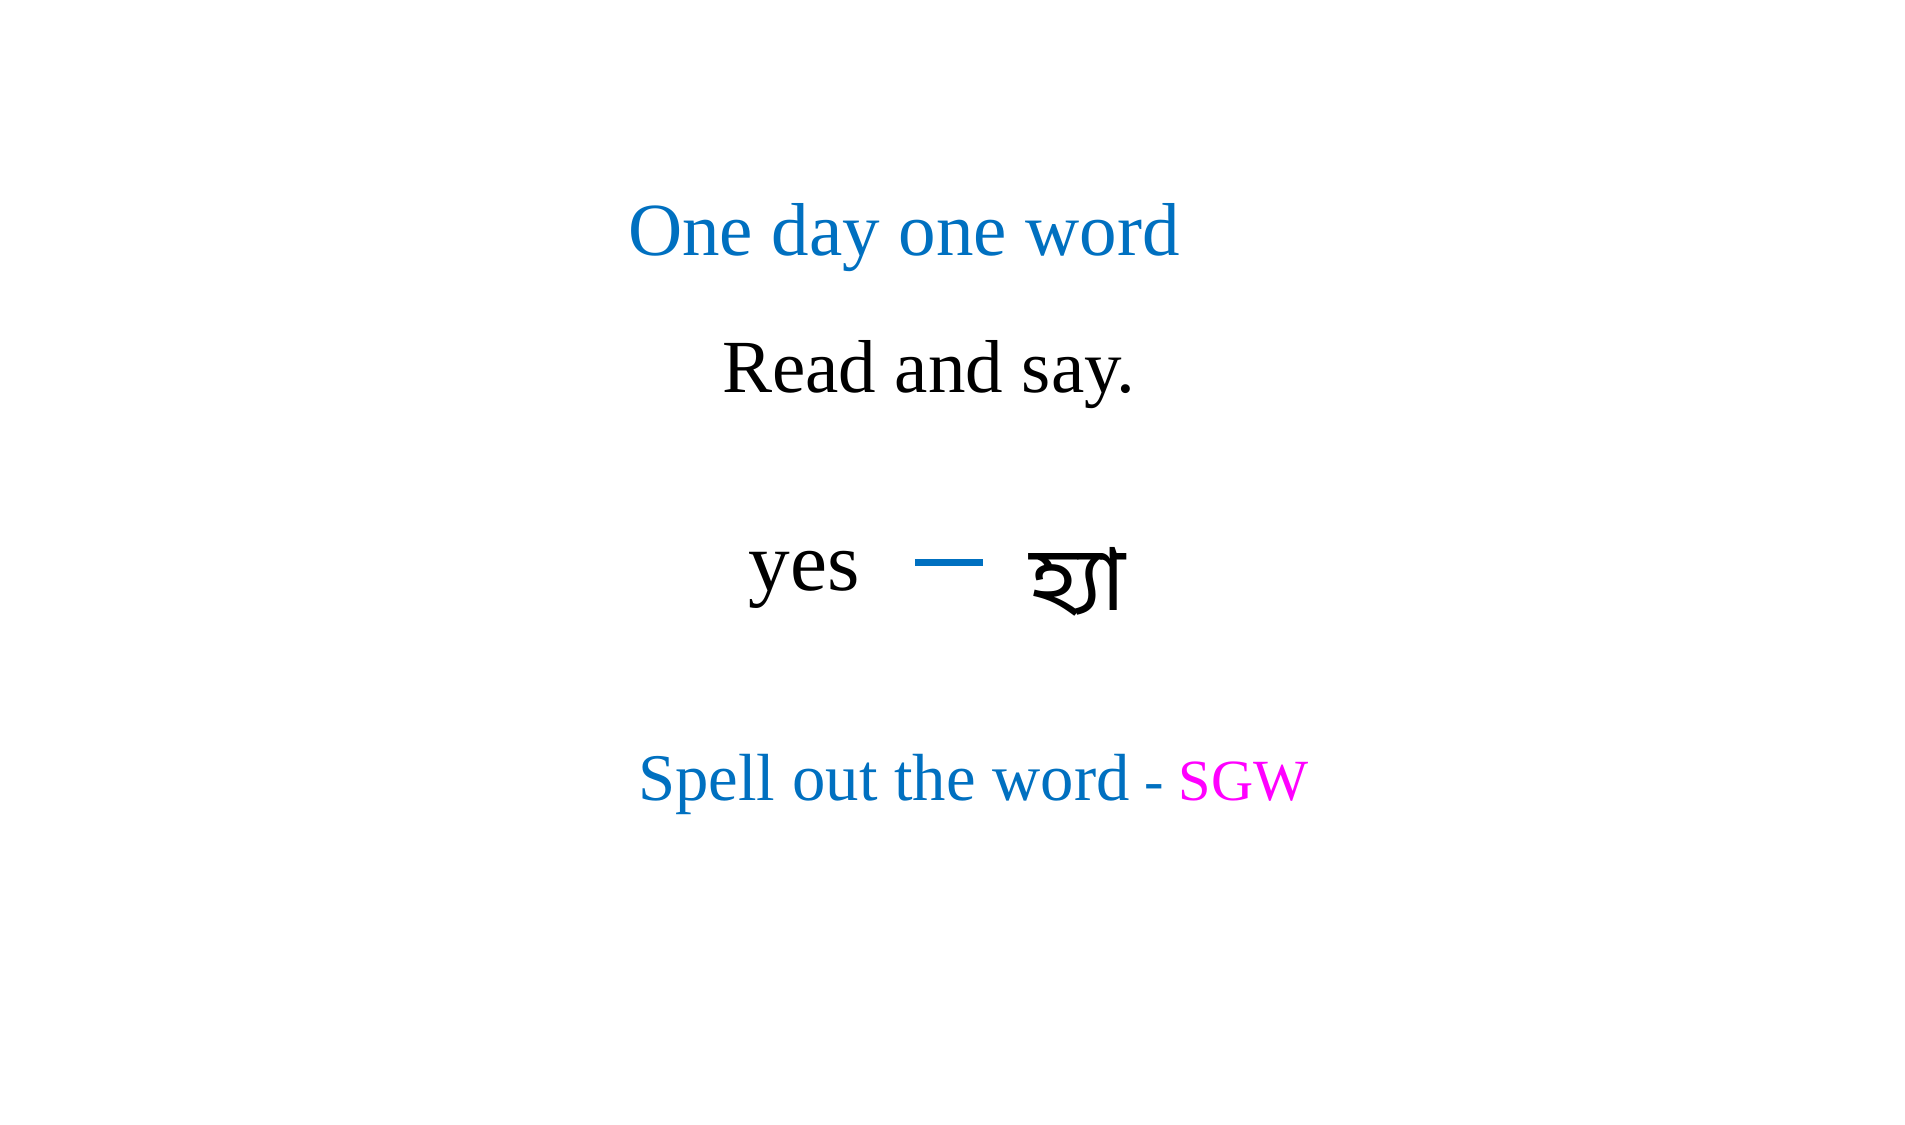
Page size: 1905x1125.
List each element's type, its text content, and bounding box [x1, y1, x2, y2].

text_box হ্যা [1014, 511, 1280, 636]
text_box One day one word [613, 173, 1527, 279]
text_box Read and say. [707, 310, 1353, 415]
text_box Spell out the word - SGW [623, 726, 1437, 822]
text_box yes [734, 500, 987, 615]
